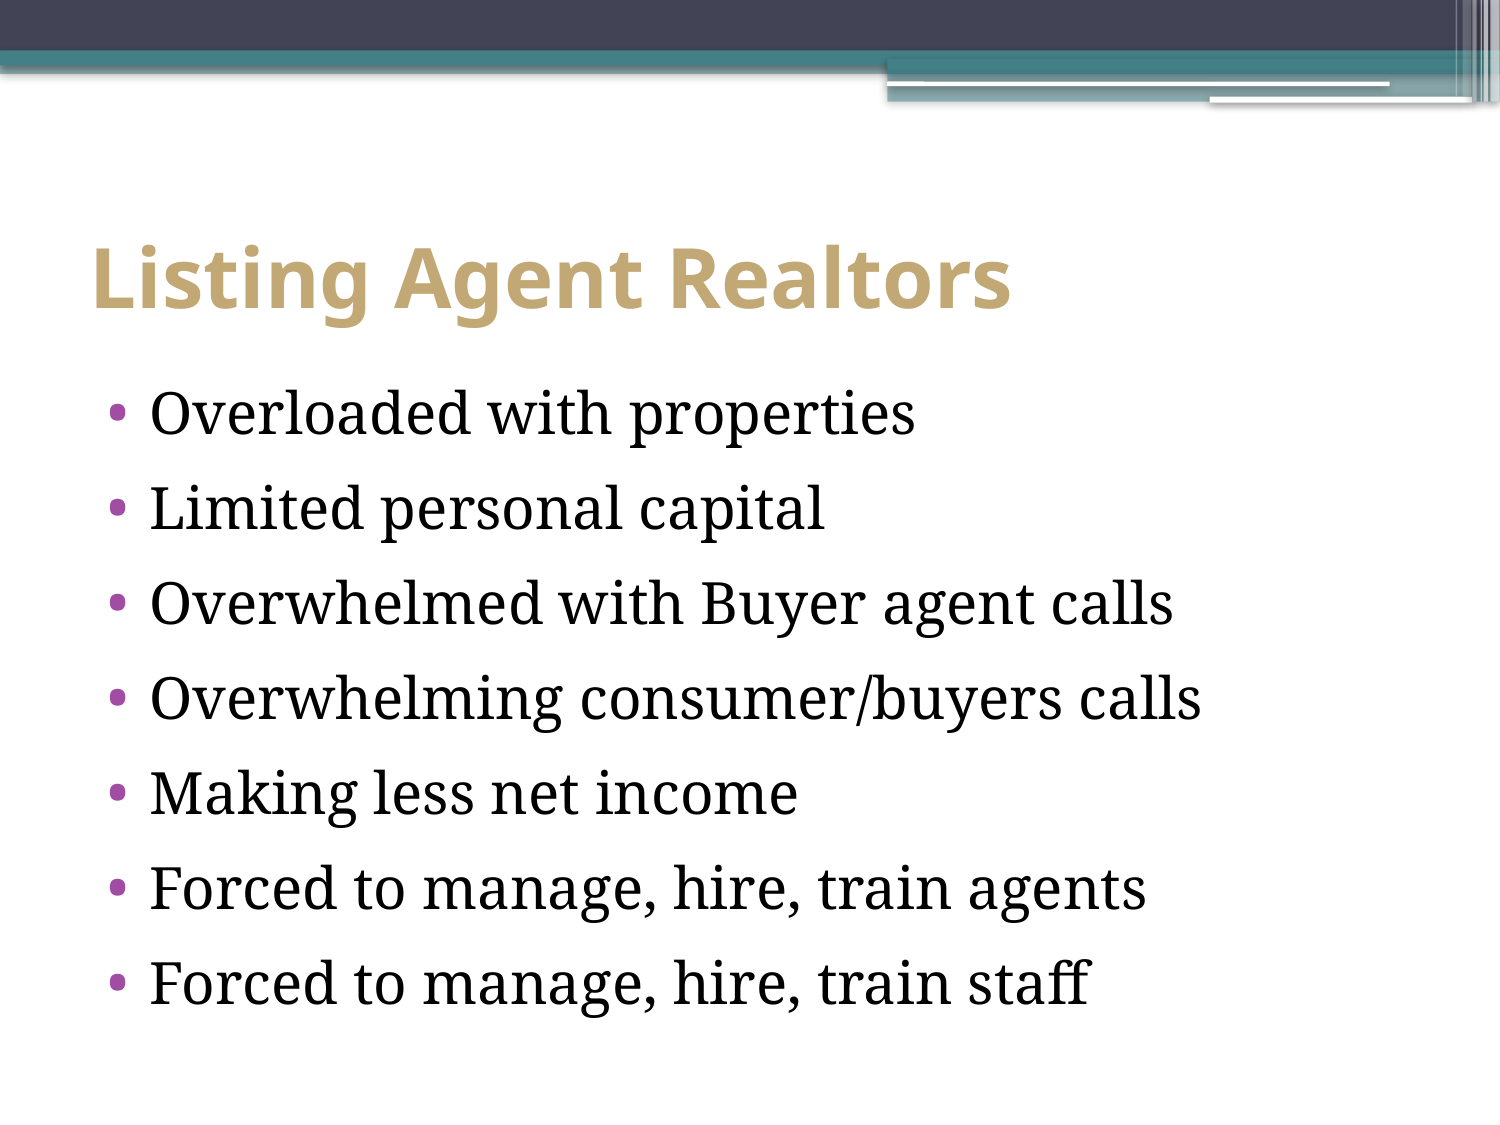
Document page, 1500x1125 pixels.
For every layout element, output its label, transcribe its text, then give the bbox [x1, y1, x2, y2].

list Overloaded with properties Limited personal capital Overwhelmed with Buyer agent calls Overwhelming consumer/buyers calls Making less net income Forced to manage, hire, train agents Forced to manage, hire, train staff [75, 368, 1425, 1079]
title Listing Agent Realtors [75, 187, 1425, 363]
